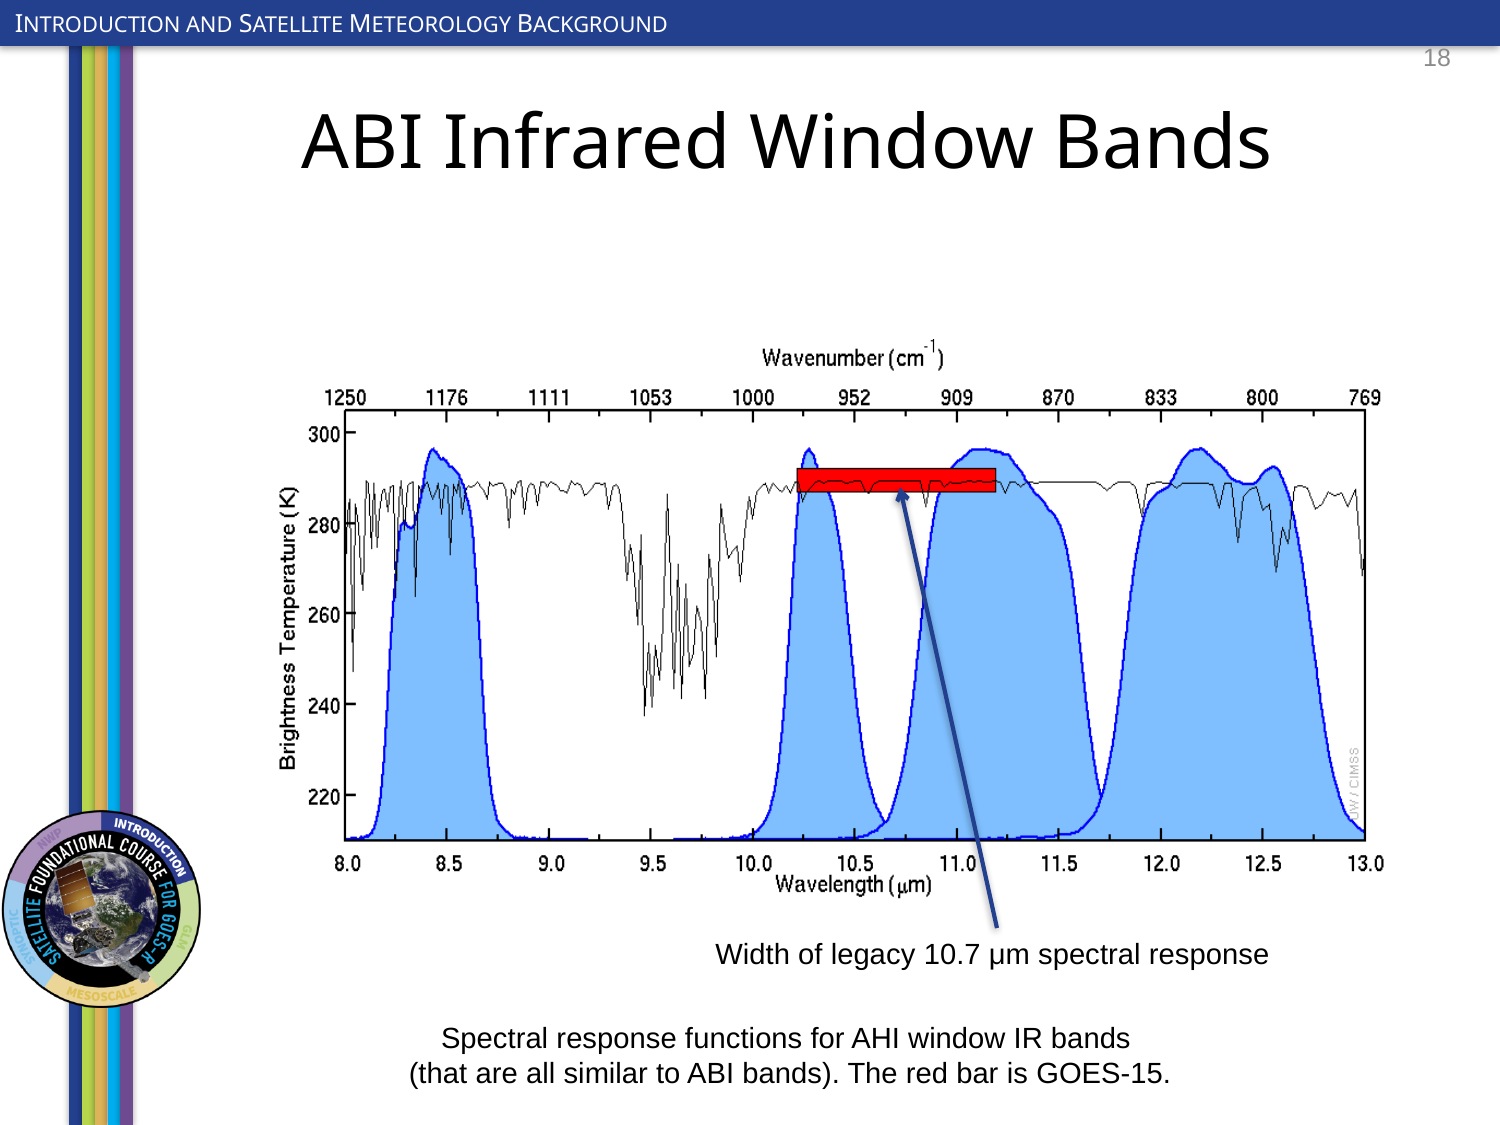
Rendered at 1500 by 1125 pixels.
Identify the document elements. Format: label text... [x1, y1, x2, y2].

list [225, 262, 1426, 1006]
picture [0, 807, 203, 1010]
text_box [899, 487, 998, 929]
title ABI Infrared Window Bands [149, 45, 1425, 233]
slide_number 18 [1362, 27, 1466, 87]
text_box Spectral response functions for AHI window IR bands (that are all similar to ABI bands). The red bar is GOES-15. [330, 1014, 1250, 1098]
